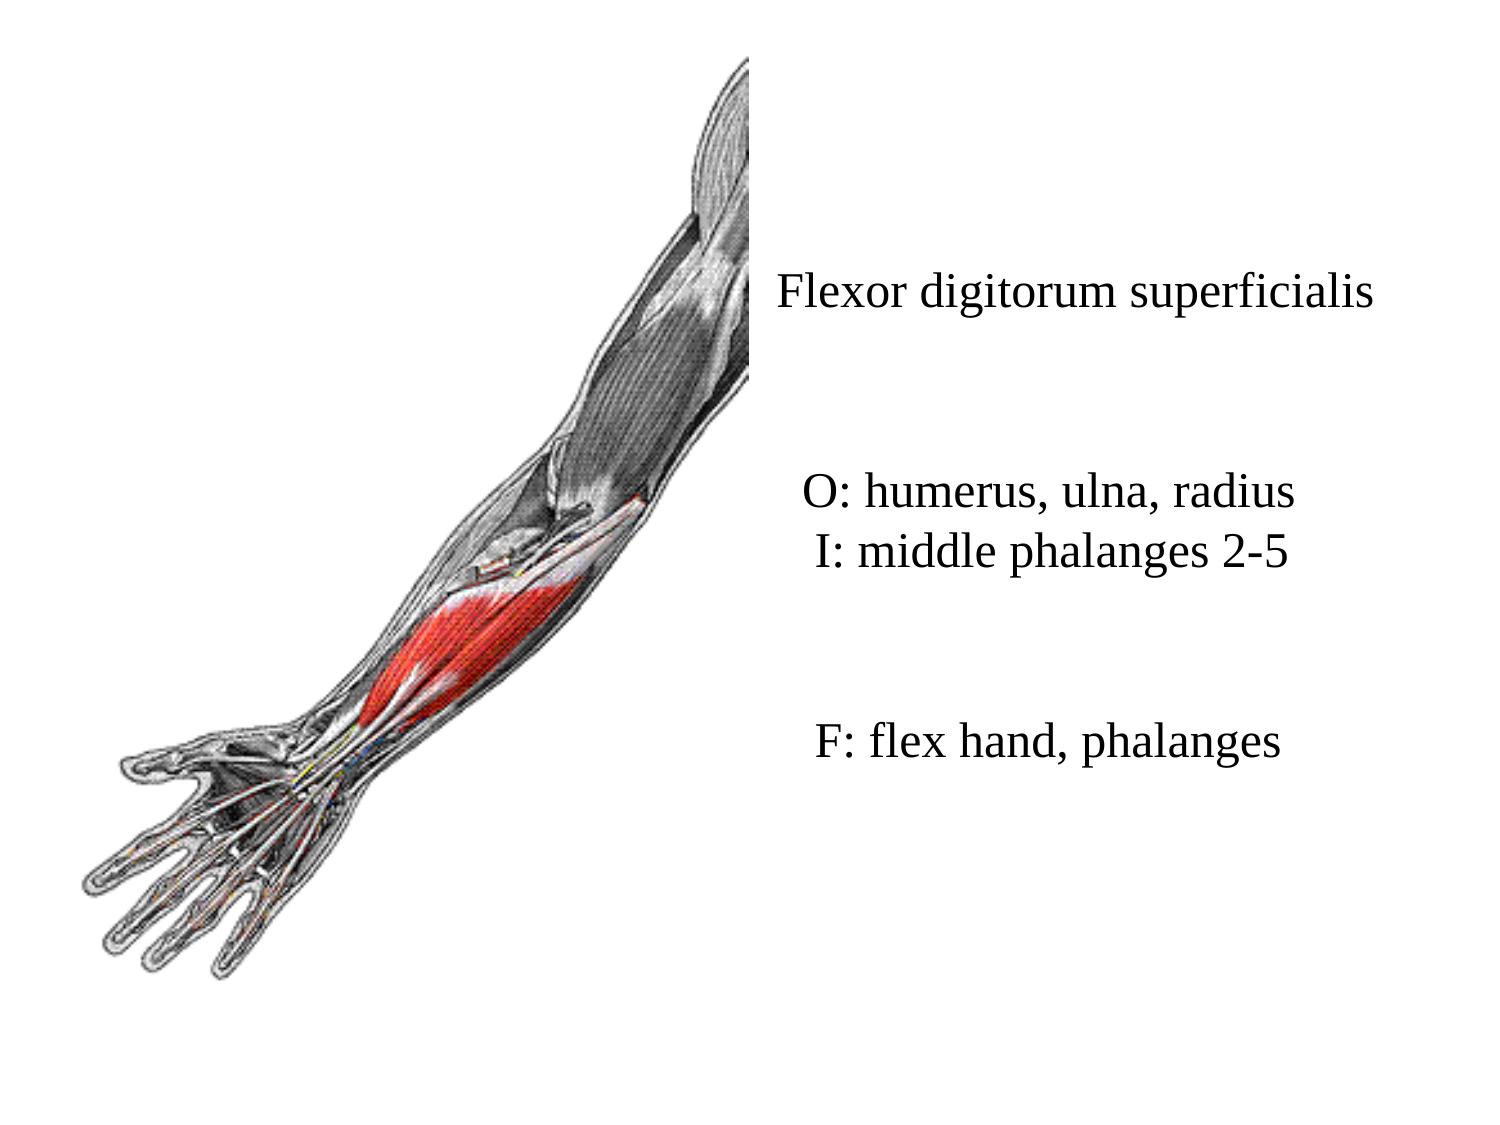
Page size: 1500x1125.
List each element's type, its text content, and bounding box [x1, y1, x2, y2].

picture [74, 37, 749, 1125]
text_box Flexor digitorum superficialis [761, 249, 1390, 325]
text_box F: flex hand, phalanges [799, 699, 1297, 775]
text_box O: humerus, ulna, radius I: middle phalanges 2-5 [787, 449, 1311, 585]
